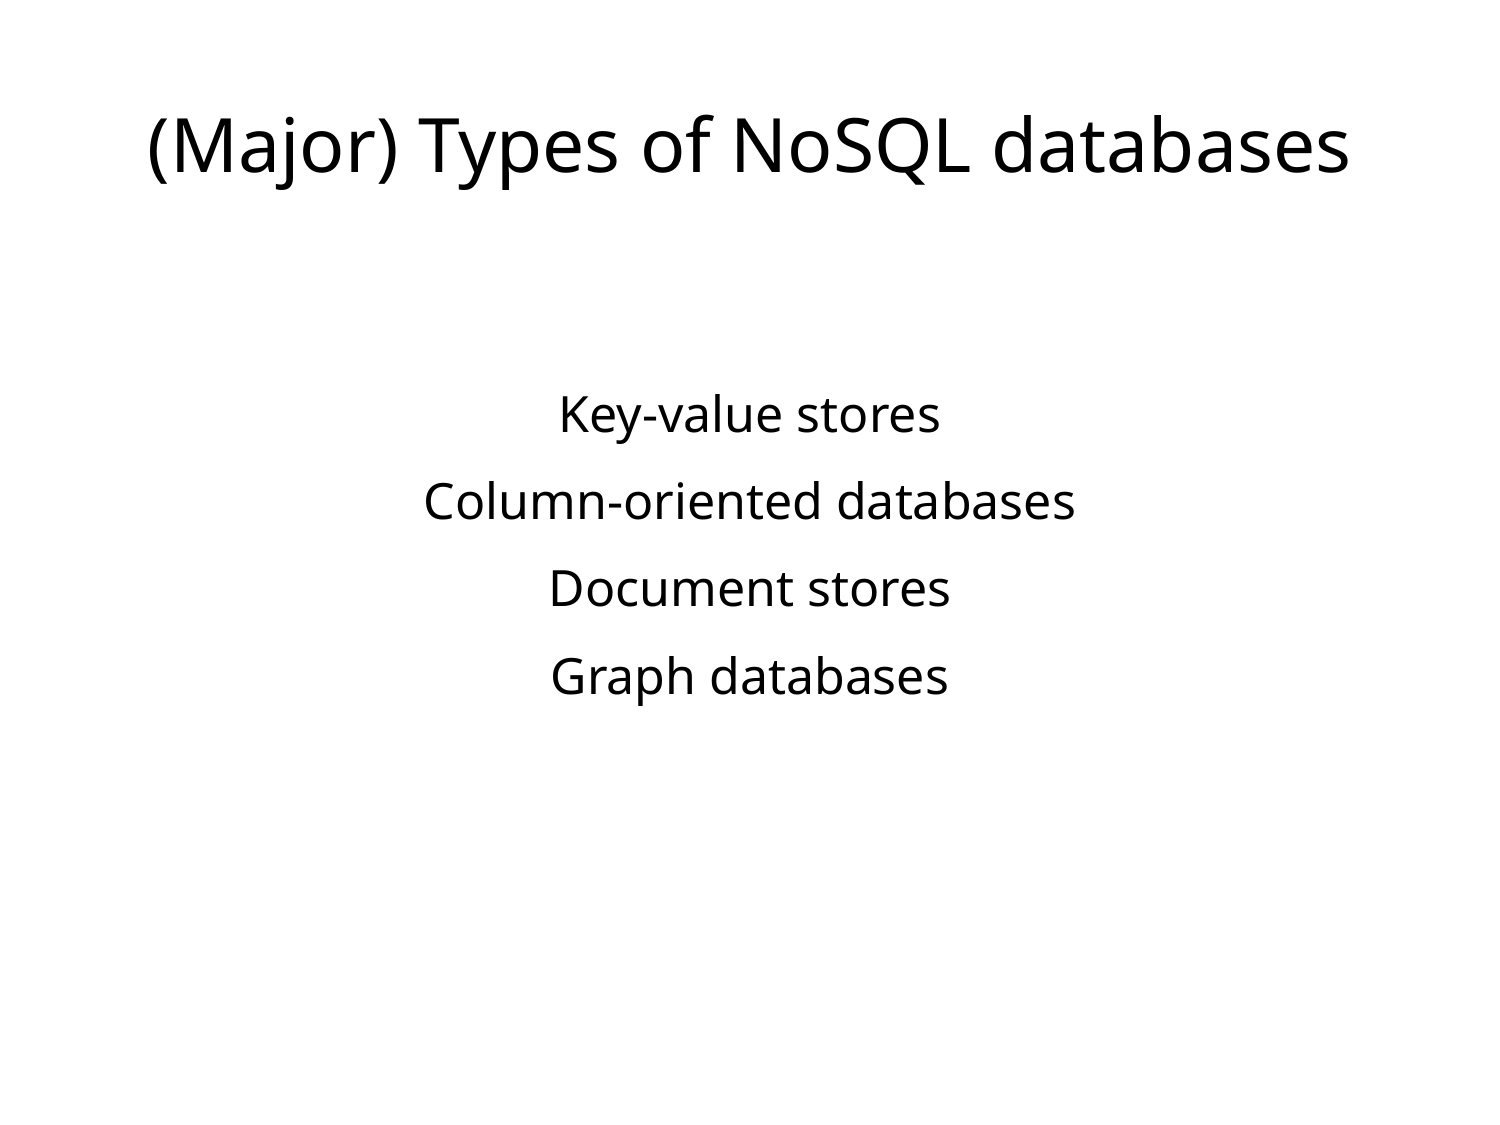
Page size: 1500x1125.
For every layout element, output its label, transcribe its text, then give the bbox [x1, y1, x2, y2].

text_box Key-value stores [0, 374, 1500, 450]
text_box Column-oriented databases [0, 461, 1500, 537]
text_box Document stores [0, 549, 1500, 624]
text_box (Major) Types of NoSQL databases [0, 90, 1500, 203]
text_box Graph databases [0, 637, 1500, 713]
